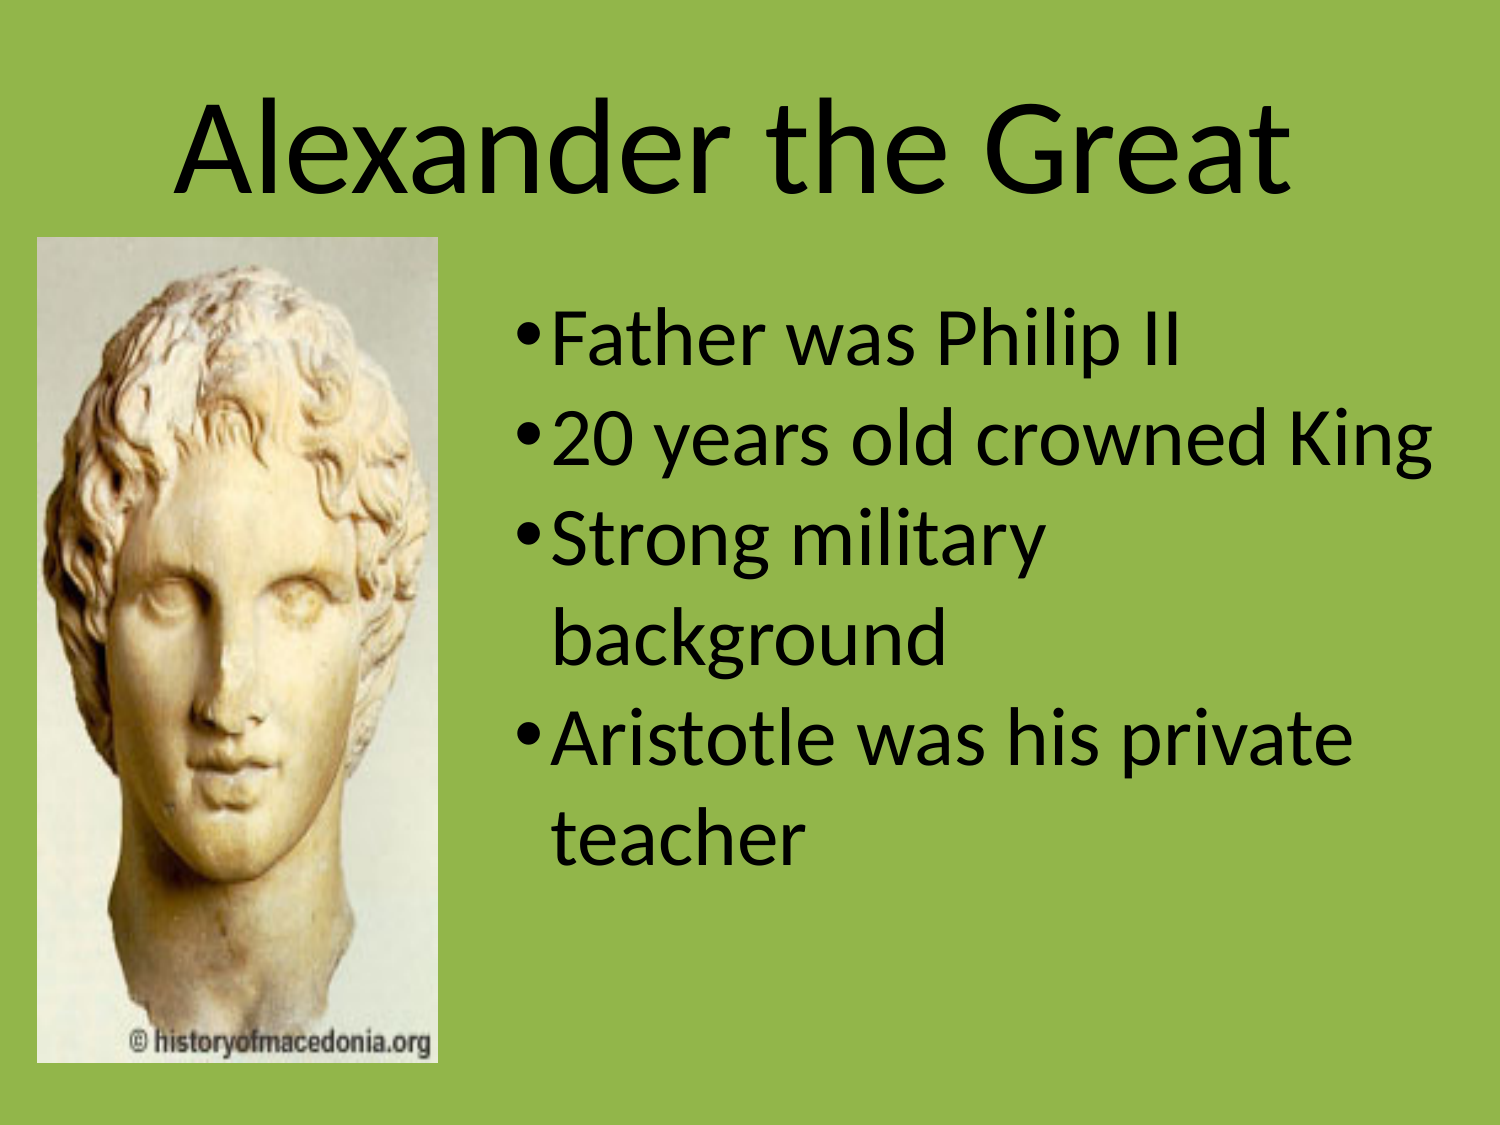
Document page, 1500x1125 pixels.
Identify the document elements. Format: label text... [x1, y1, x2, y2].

title Alexander the Great [74, 44, 1426, 233]
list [37, 237, 438, 1063]
text_box Father was Philip II 20 years old crowned King Strong military background Aristotle was his private teacher [500, 274, 1450, 890]
